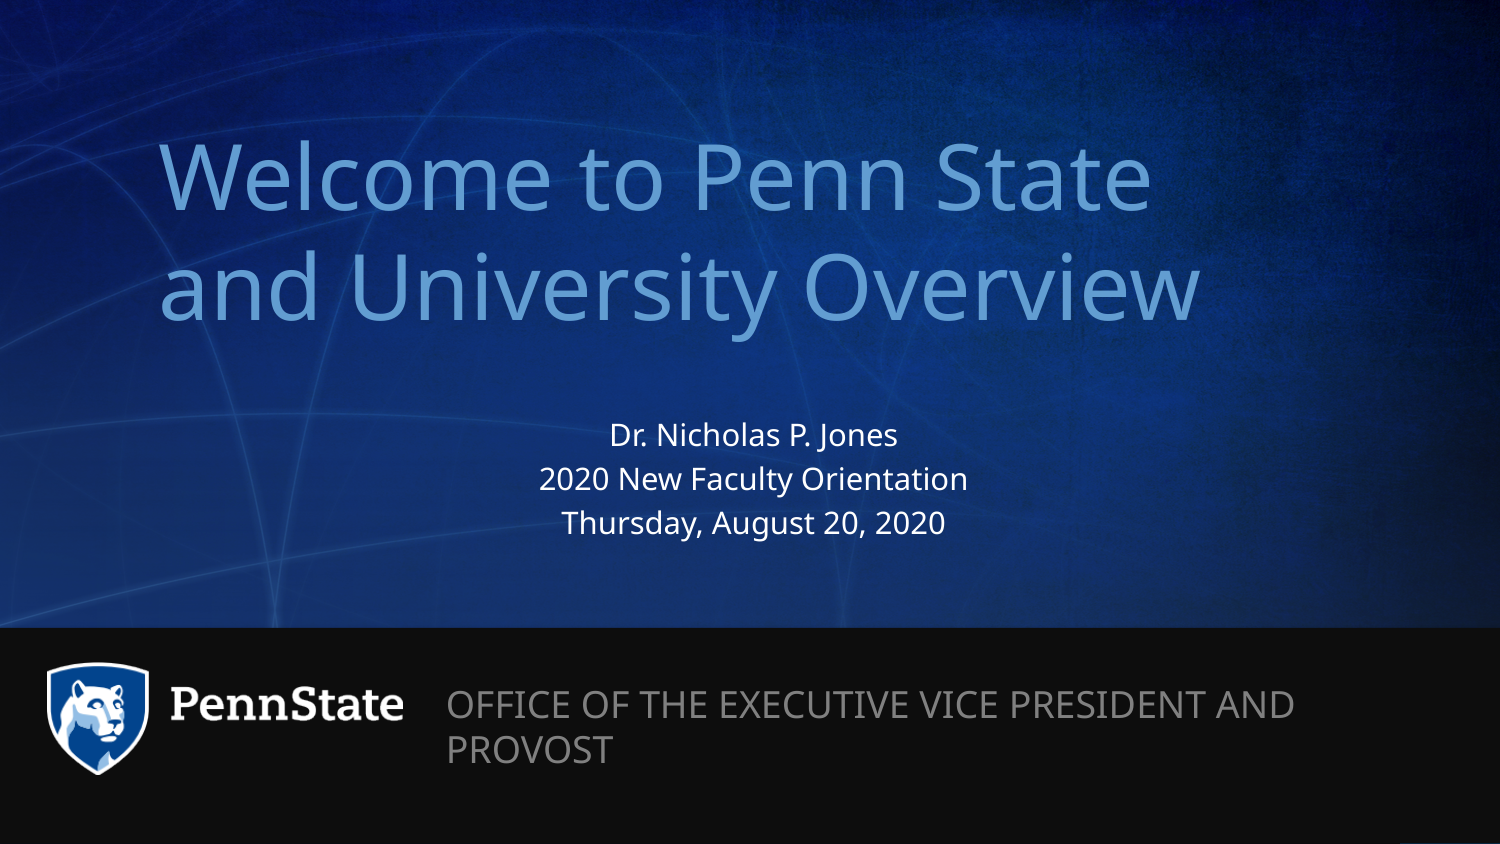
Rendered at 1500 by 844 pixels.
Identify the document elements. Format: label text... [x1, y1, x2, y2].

list Office of the Executive Vice president and provost [430, 673, 1408, 793]
subtitle Dr. Nicholas P. Jones 2020 New Faculty Orientation Thursday, August 20, 2020 [143, 346, 1364, 603]
picture [0, 0, 1500, 627]
title Welcome to Penn State and University Overview [143, 122, 1463, 336]
picture [46, 661, 404, 775]
